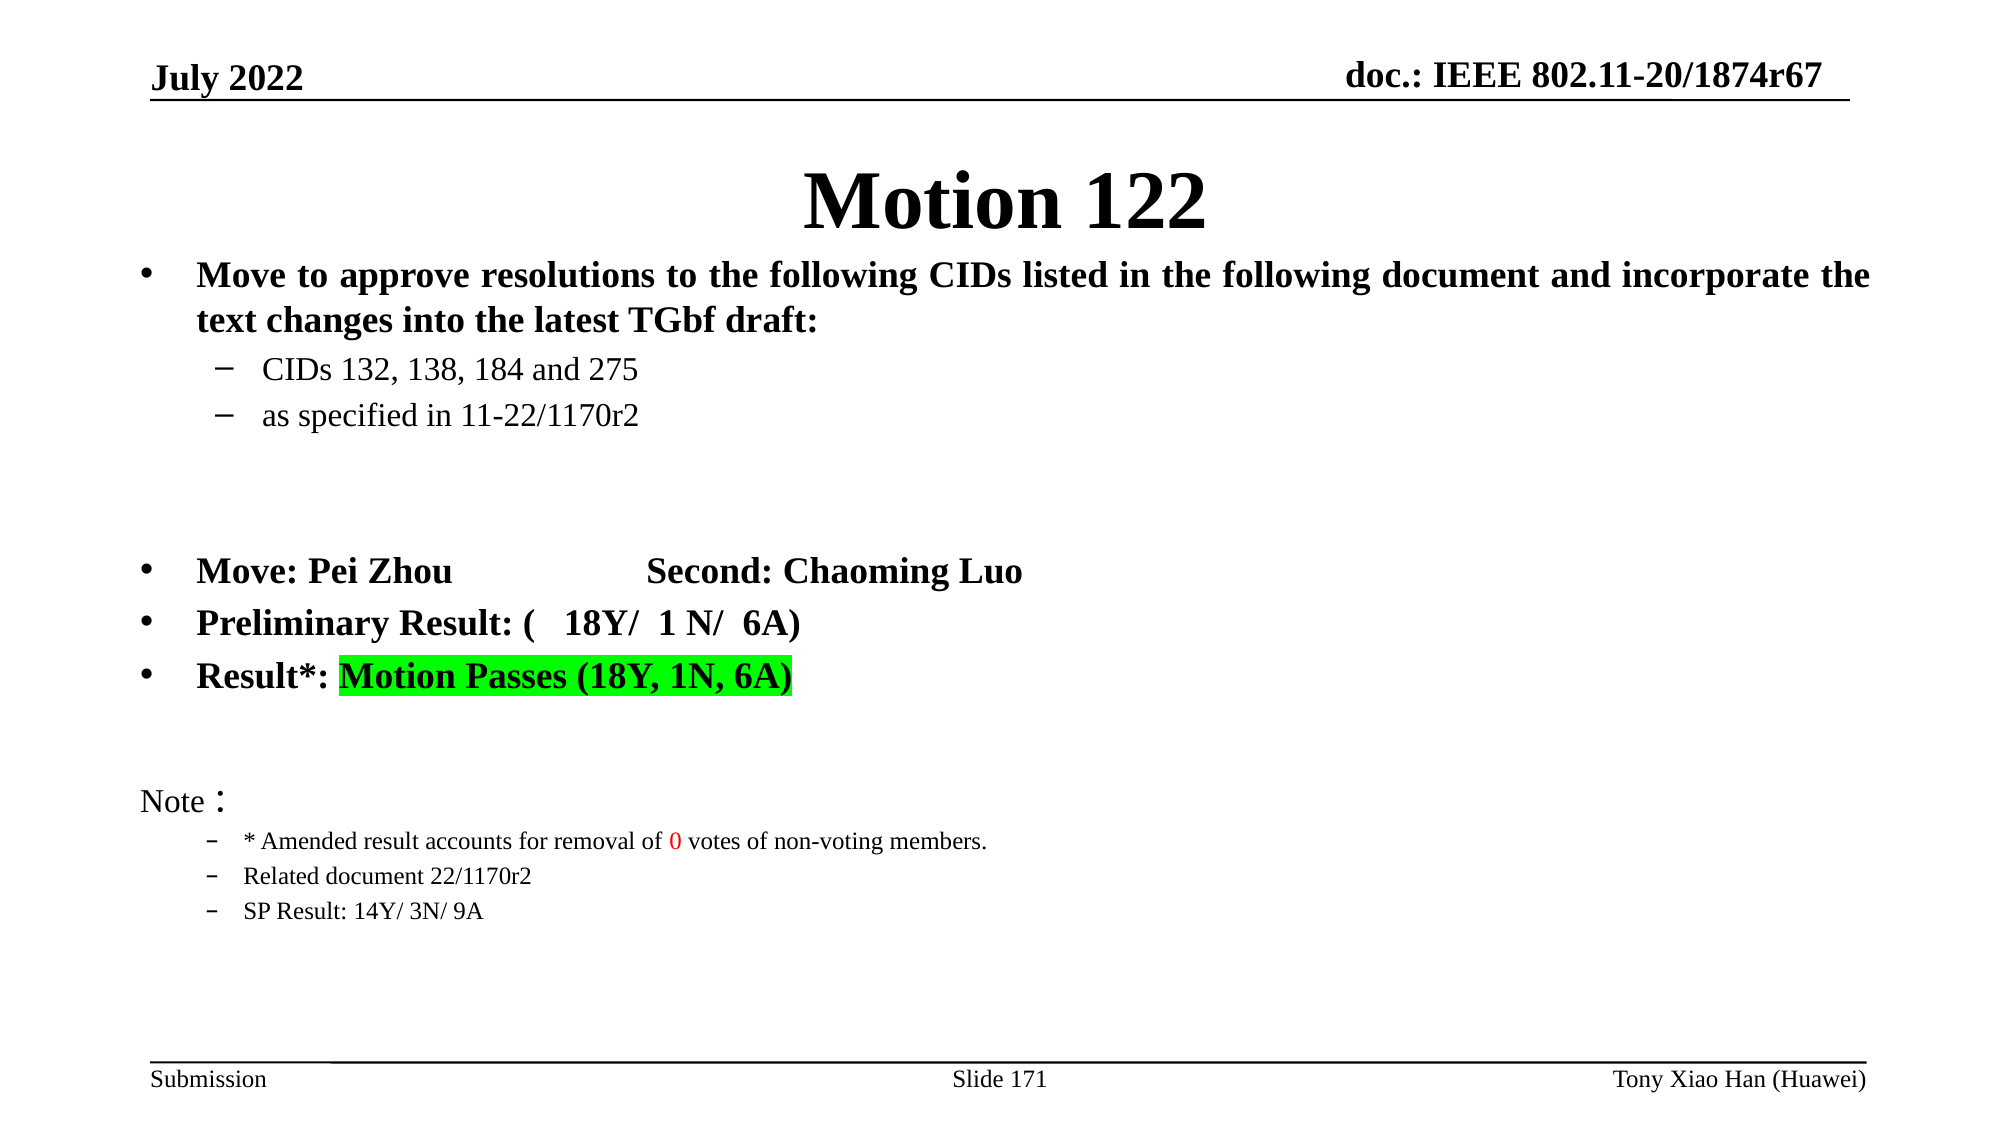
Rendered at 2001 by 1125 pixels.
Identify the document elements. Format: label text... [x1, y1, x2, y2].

text_box Move to approve resolutions to the following CIDs listed in the following document and incorporate the text changes into the latest TGbf draft: CIDs 132, 138, 184 and 275 as specified in 11-22/1170r2 Move: Pei Zhou Second: Chaoming Luo Preliminary Result: ( 18Y/ 1 N/ 6A) Result*: Motion Passes (18Y, 1N, 6A) Note： * Amended result accounts for removal of 0 votes of non-voting members. Related document 22/1170r2 SP Result: 14Y/ 3N/ 9A [125, 212, 1888, 900]
text_box Motion 122 [368, 137, 1644, 212]
